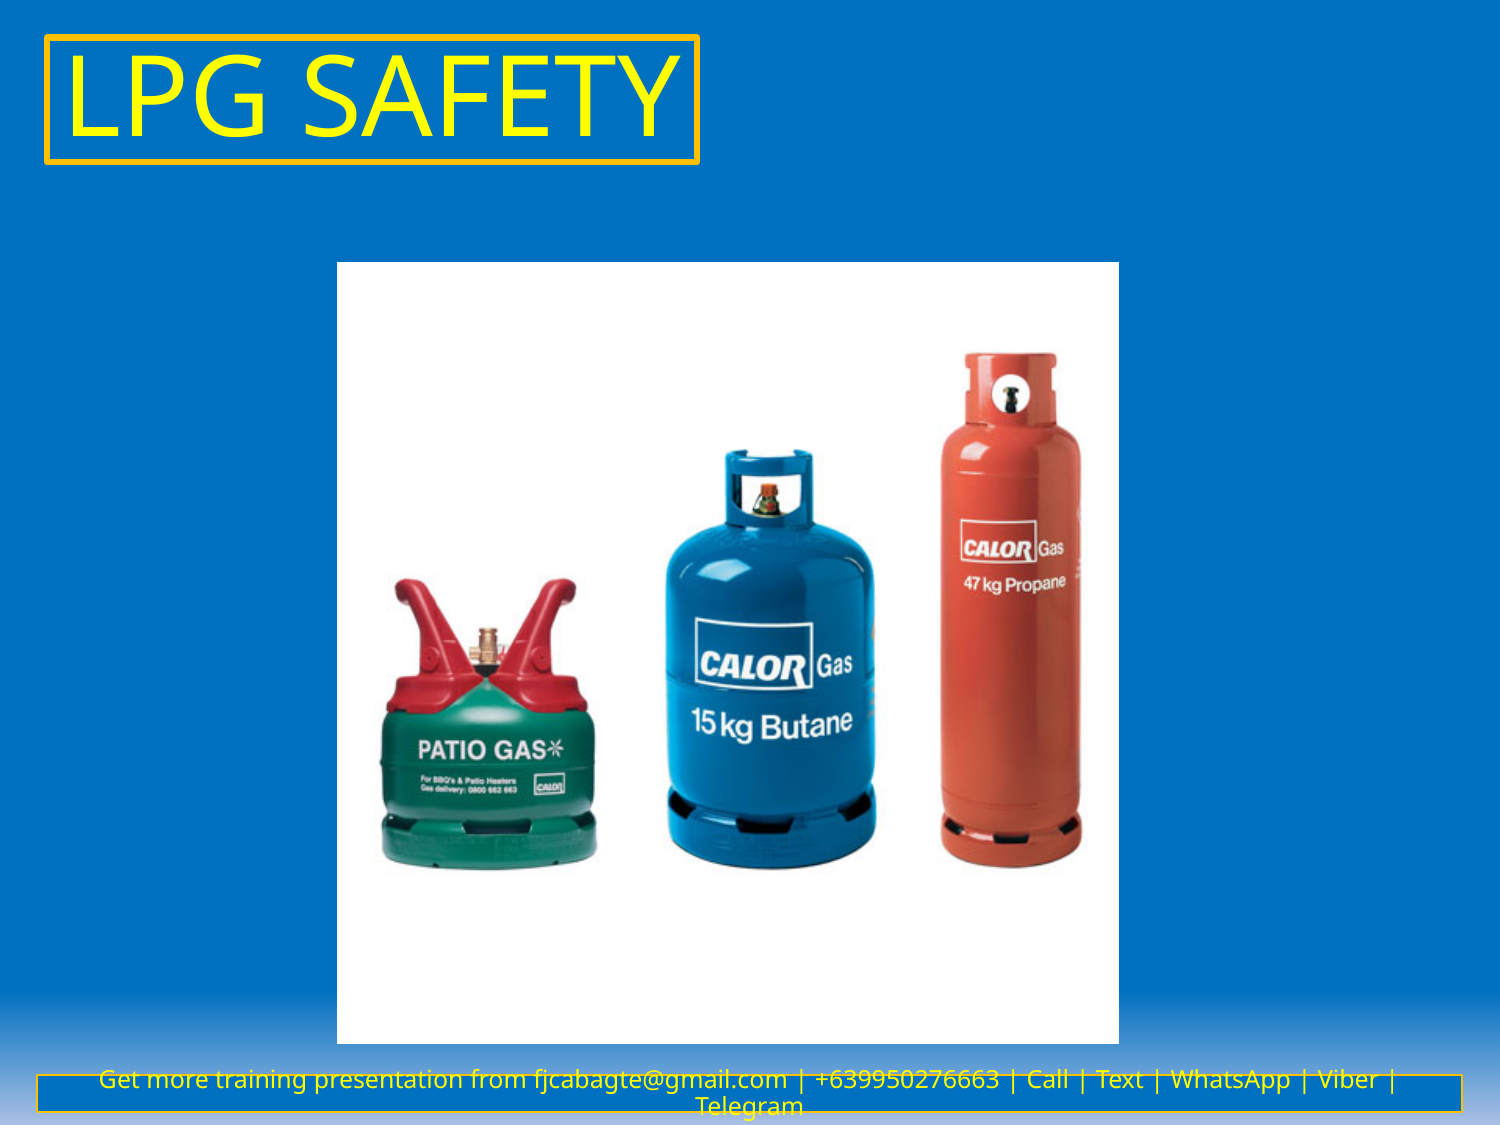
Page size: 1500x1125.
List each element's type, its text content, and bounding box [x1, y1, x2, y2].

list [337, 262, 1119, 1044]
text_box Get more training presentation from fjcabagte@gmail.com | +639950276663 | Call | Text | WhatsApp | Viber | Telegram [37, 1074, 1463, 1113]
text_box LPG SAFETY [47, 37, 697, 163]
